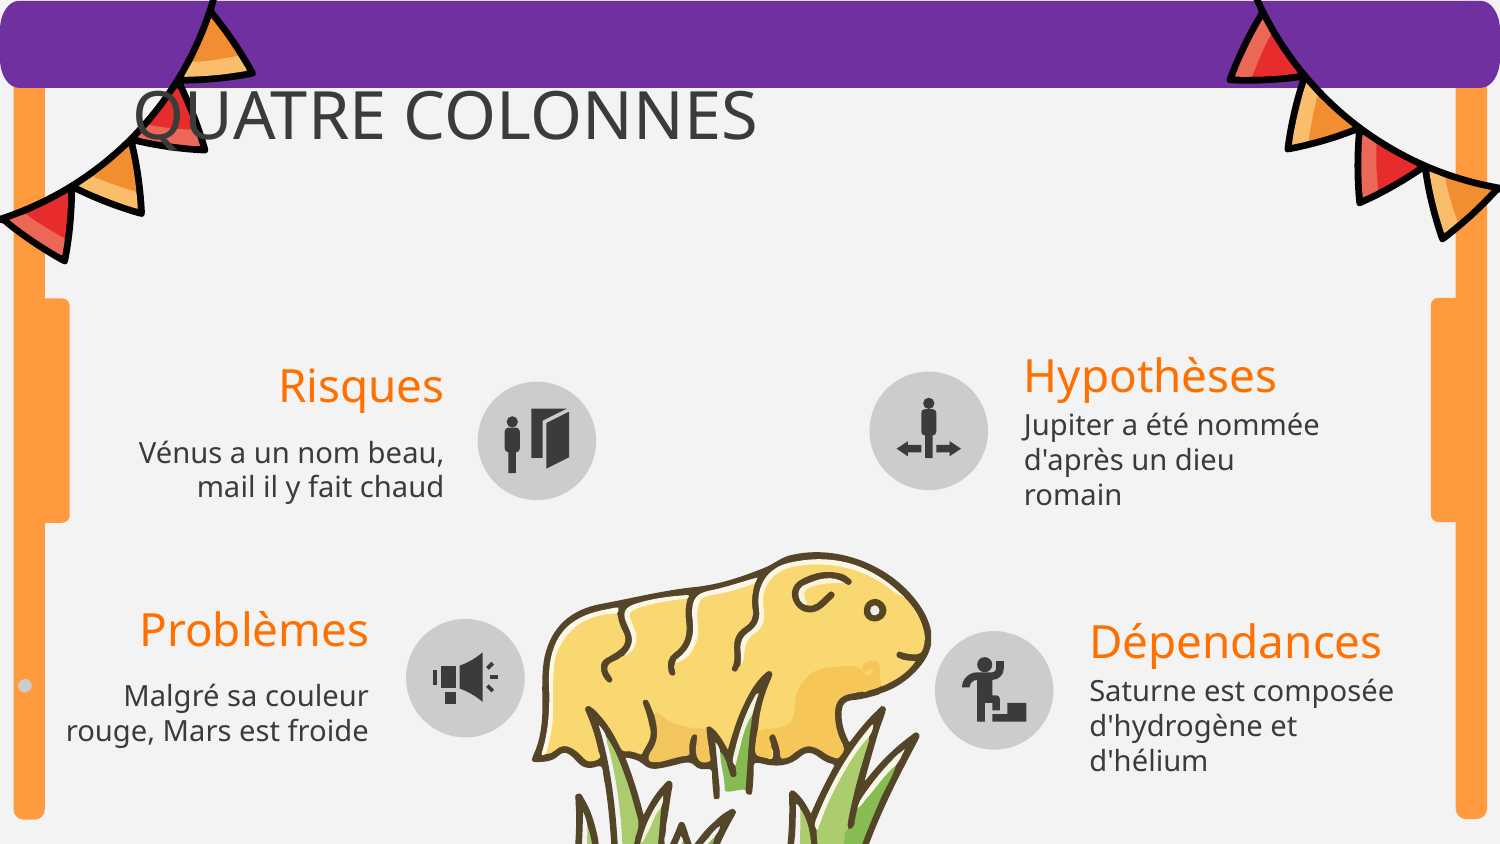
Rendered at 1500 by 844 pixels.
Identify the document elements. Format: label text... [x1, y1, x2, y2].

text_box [896, 397, 962, 459]
picture [530, 552, 932, 844]
subtitle Vénus a un nom beau, mail il y fait chaud [115, 420, 460, 521]
text_box [18, 678, 32, 693]
subtitle Malgré sa couleur rouge, Mars est froide [40, 664, 385, 764]
title Risques [83, 349, 460, 420]
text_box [961, 656, 1027, 722]
text_box [406, 618, 525, 738]
title QUATRE COLONNES [117, 74, 1383, 152]
title Hypothèses [1008, 339, 1386, 410]
subtitle Jupiter a été nommée d'après un dieu romain [1008, 410, 1353, 511]
title Problèmes [8, 593, 385, 664]
text_box [477, 381, 597, 501]
title Dépendances [1074, 605, 1451, 676]
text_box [432, 652, 498, 704]
text_box [936, 631, 1054, 750]
text_box [869, 371, 989, 491]
subtitle Saturne est composée d'hydrogène et d'hélium [1074, 676, 1419, 777]
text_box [504, 408, 570, 474]
